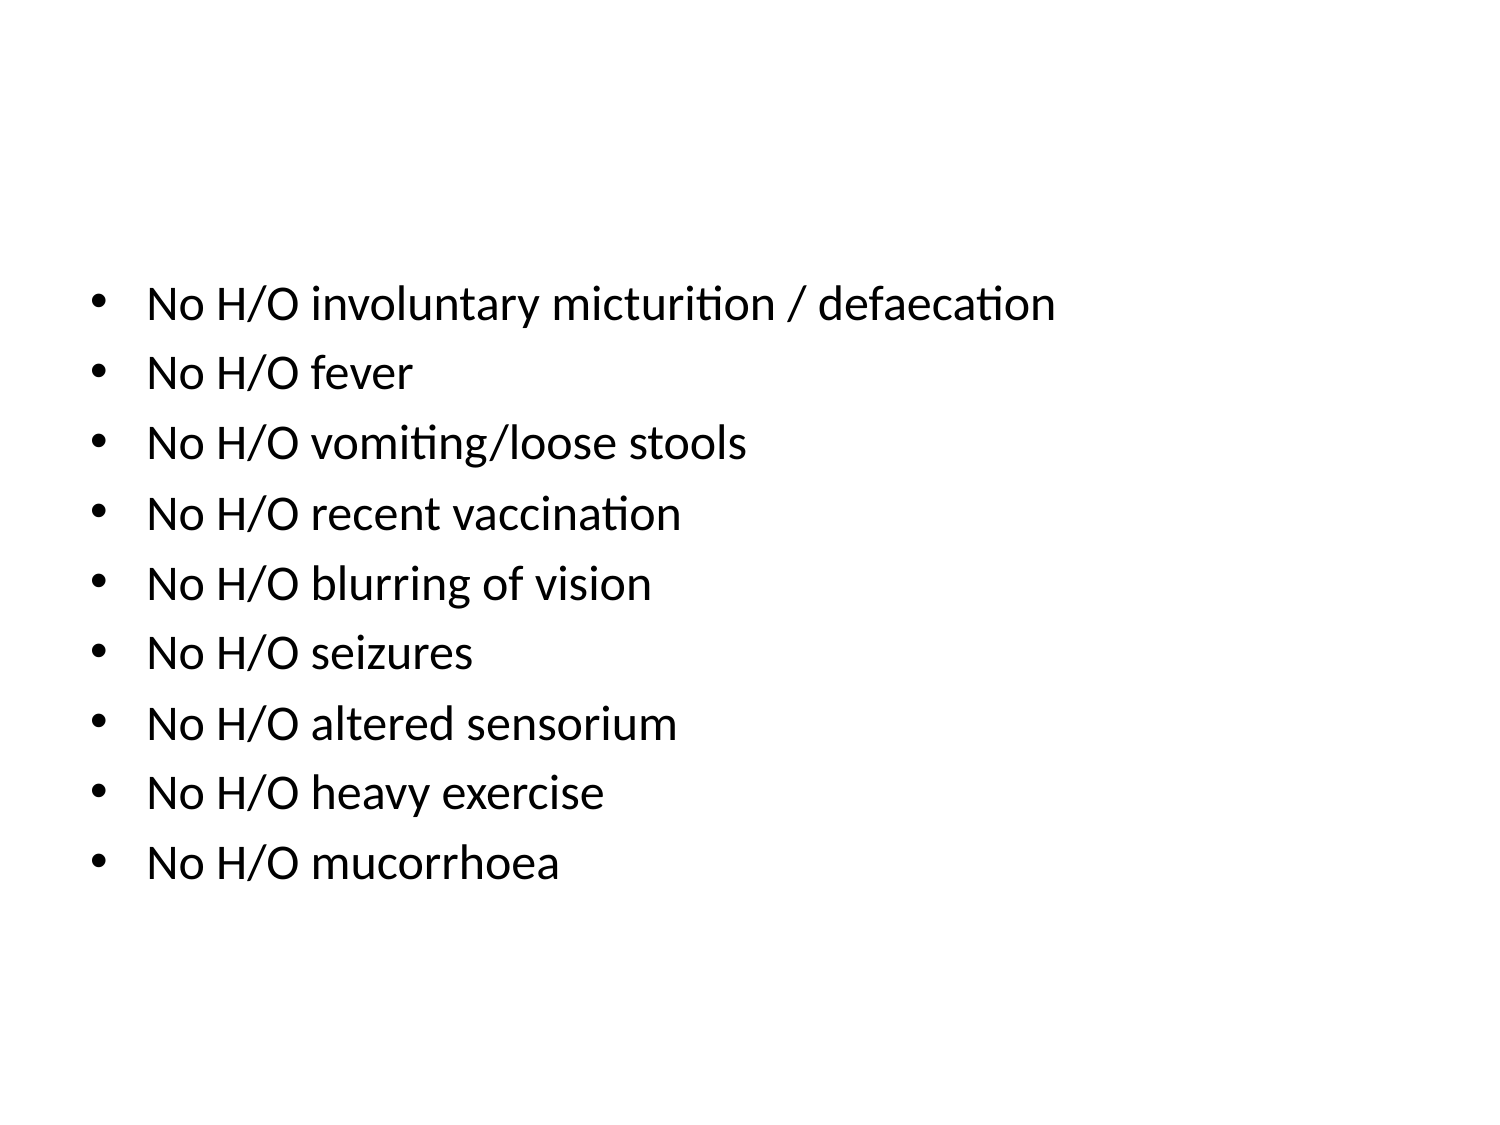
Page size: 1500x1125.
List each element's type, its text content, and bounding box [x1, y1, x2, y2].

list No H/O involuntary micturition / defaecation No H/O fever No H/O vomiting/loose stools No H/O recent vaccination No H/O blurring of vision No H/O seizures No H/O altered sensorium No H/O heavy exercise No H/O mucorrhoea [75, 262, 1425, 1005]
